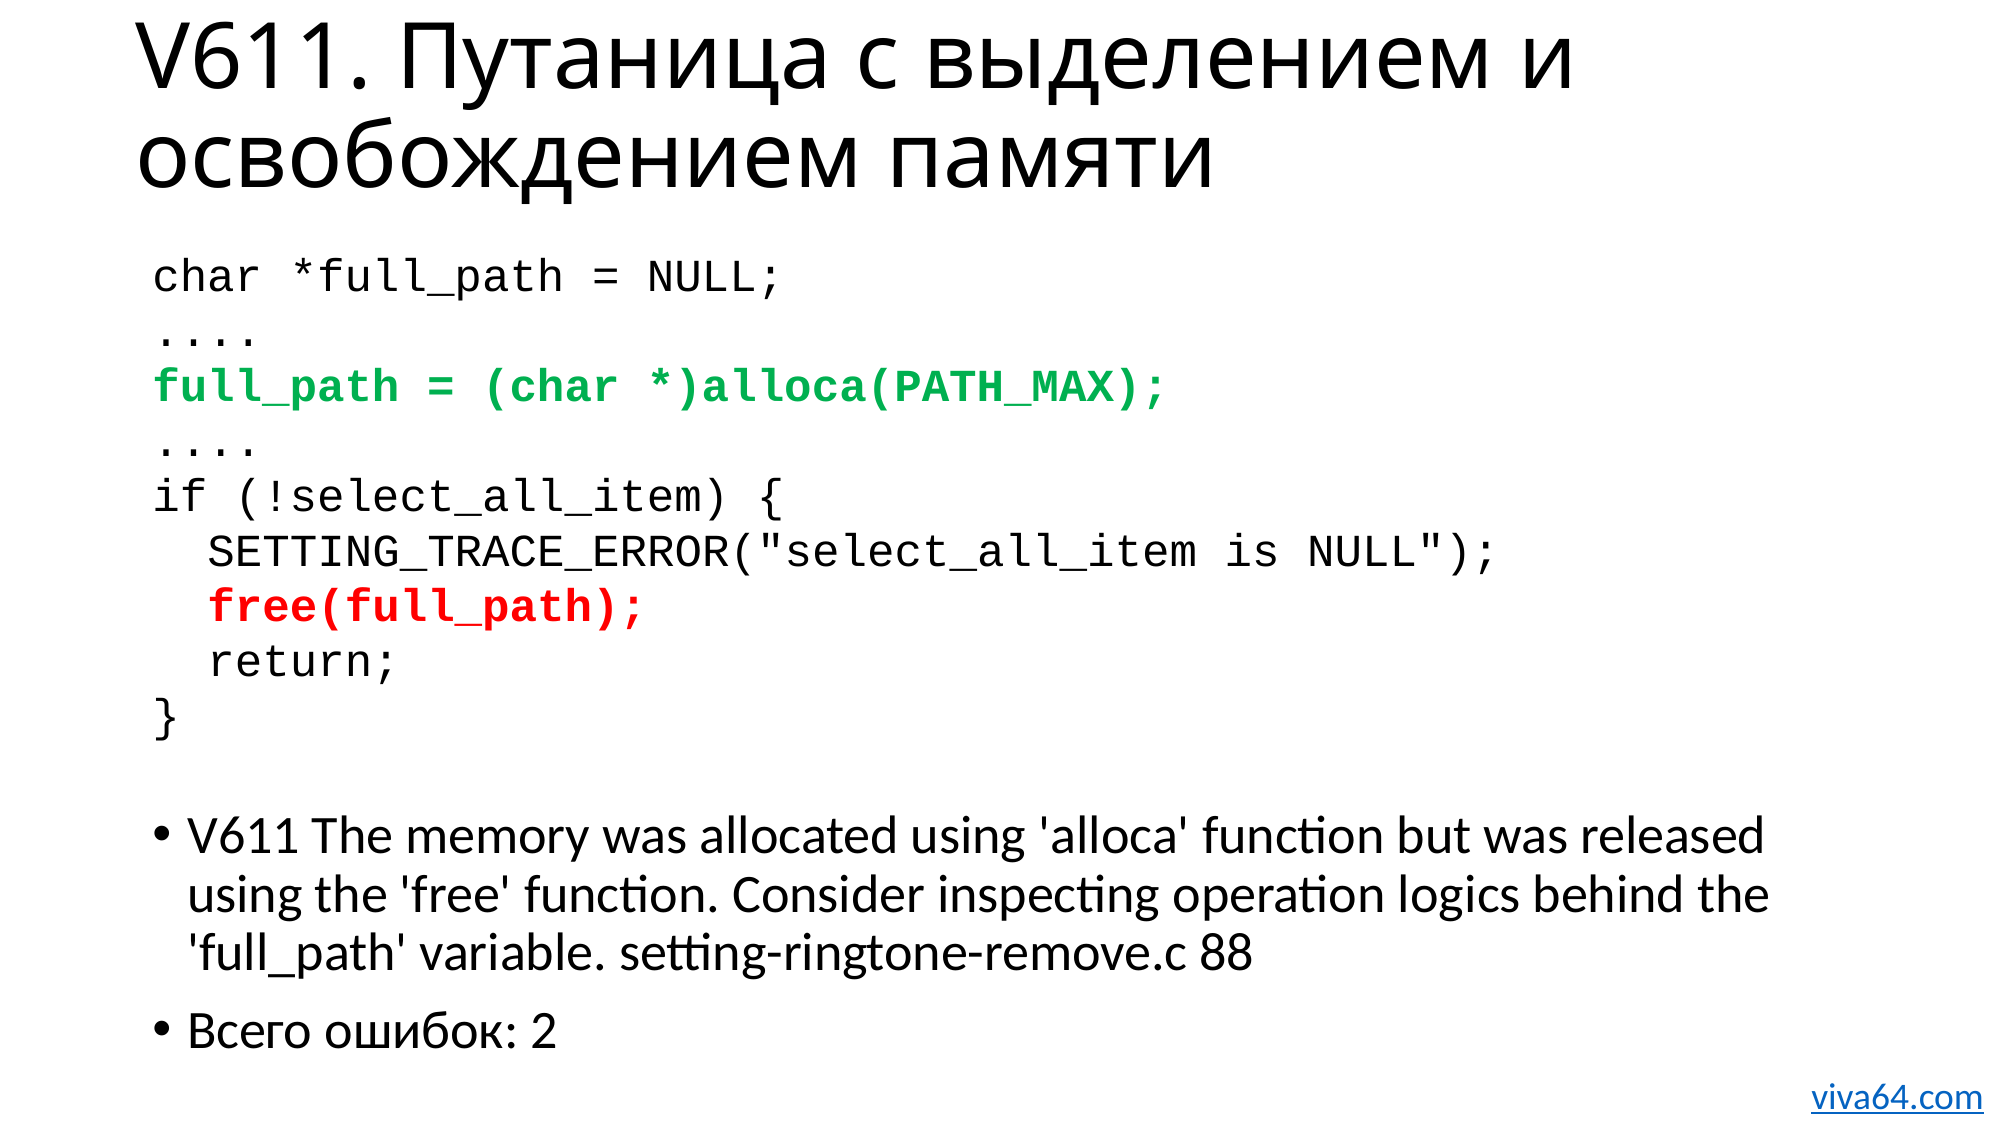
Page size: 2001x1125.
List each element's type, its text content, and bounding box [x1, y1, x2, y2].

list V611 The memory was allocated using 'alloca' function but was released using the 'free' function. Consider inspecting operation logics behind the 'full_path' variable. setting-ringtone-remove.c 88 Всего ошибок: 2 [137, 799, 1863, 1070]
text_box char *full_path = NULL; .... full_path = (char *)alloca(PATH_MAX); .... if (!select_all_item) { SETTING_TRACE_ERROR("select_all_item is NULL"); free(full_path); return; } [137, 238, 1905, 749]
text_box viva64.com [1796, 1064, 1999, 1125]
title V611. Путаница с выделением и освобождением памяти [120, 0, 1840, 218]
